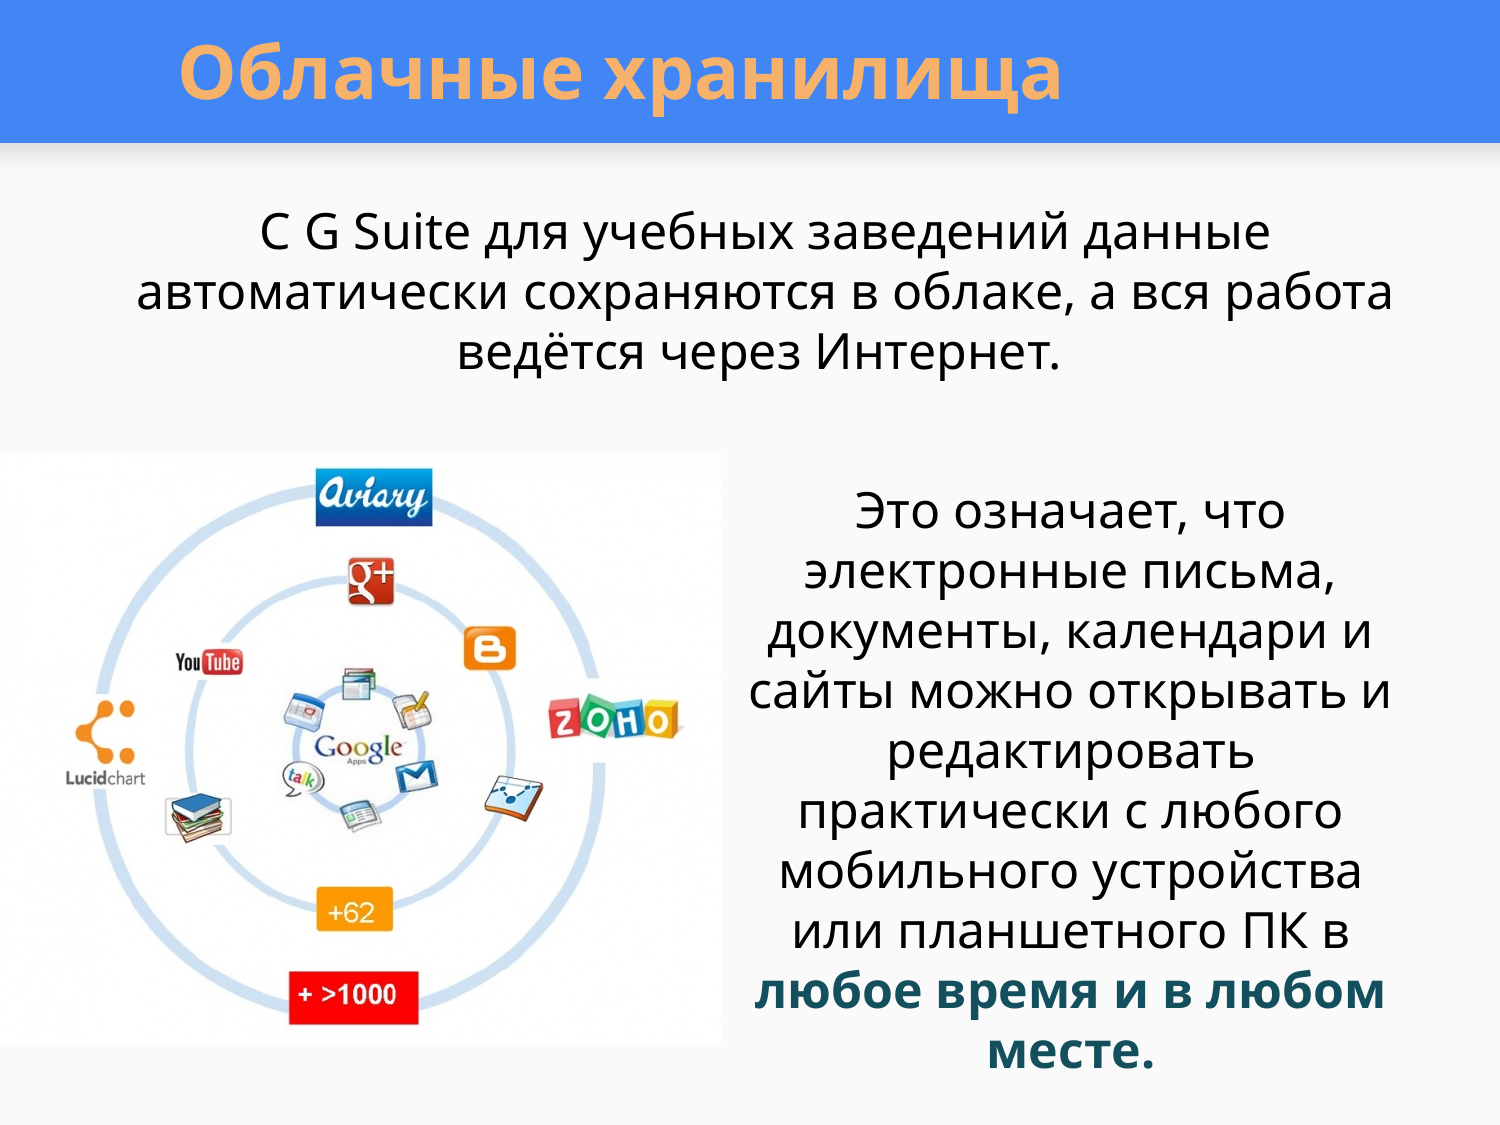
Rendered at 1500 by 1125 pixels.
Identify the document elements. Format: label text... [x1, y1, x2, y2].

text_box С G Suite для учебных заведений данные автоматически сохраняются в облаке, а вся работа ведётся через Интернет. [67, 184, 1465, 454]
title Облачные хранилища [162, 3, 1464, 136]
picture [0, 453, 721, 1045]
text_box Это означает, что электронные письма, документы, календари и сайты можно открывать и редактировать практически с любого мобильного устройства или планшетного ПК в любое время и в любом месте. [720, 463, 1422, 1079]
